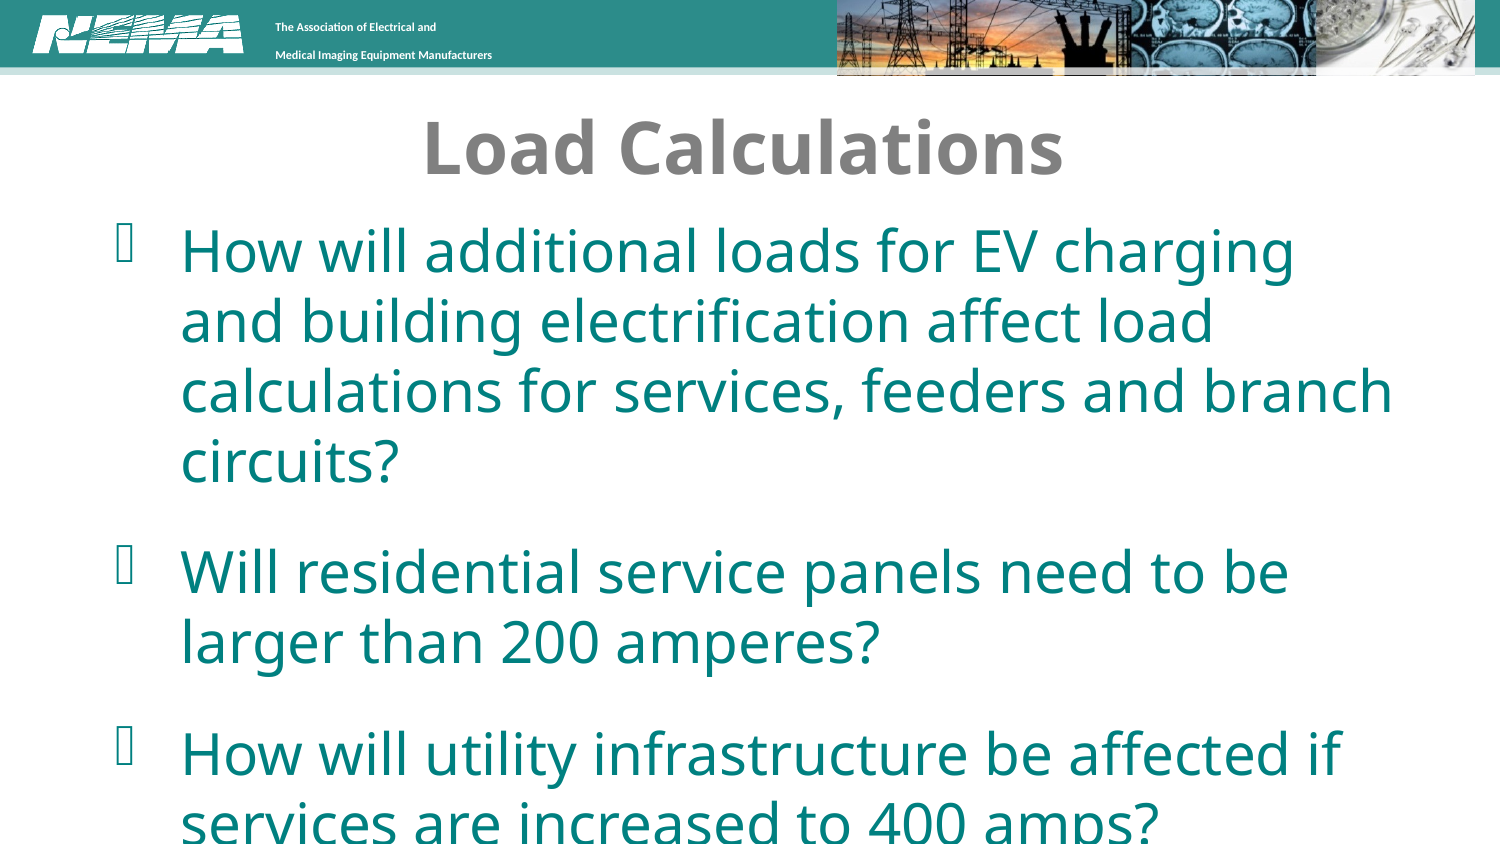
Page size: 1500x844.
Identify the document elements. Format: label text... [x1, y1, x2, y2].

title Load Calculations [62, 84, 1425, 197]
list How will additional loads for EV charging and building electrification affect load calculations for services, feeders and branch circuits? Will residential service panels need to be larger than 200 amperes? How will utility infrastructure be affected if services are increased to 400 amps? [99, 206, 1425, 779]
picture [837, 0, 1475, 67]
picture [32, 14, 246, 54]
